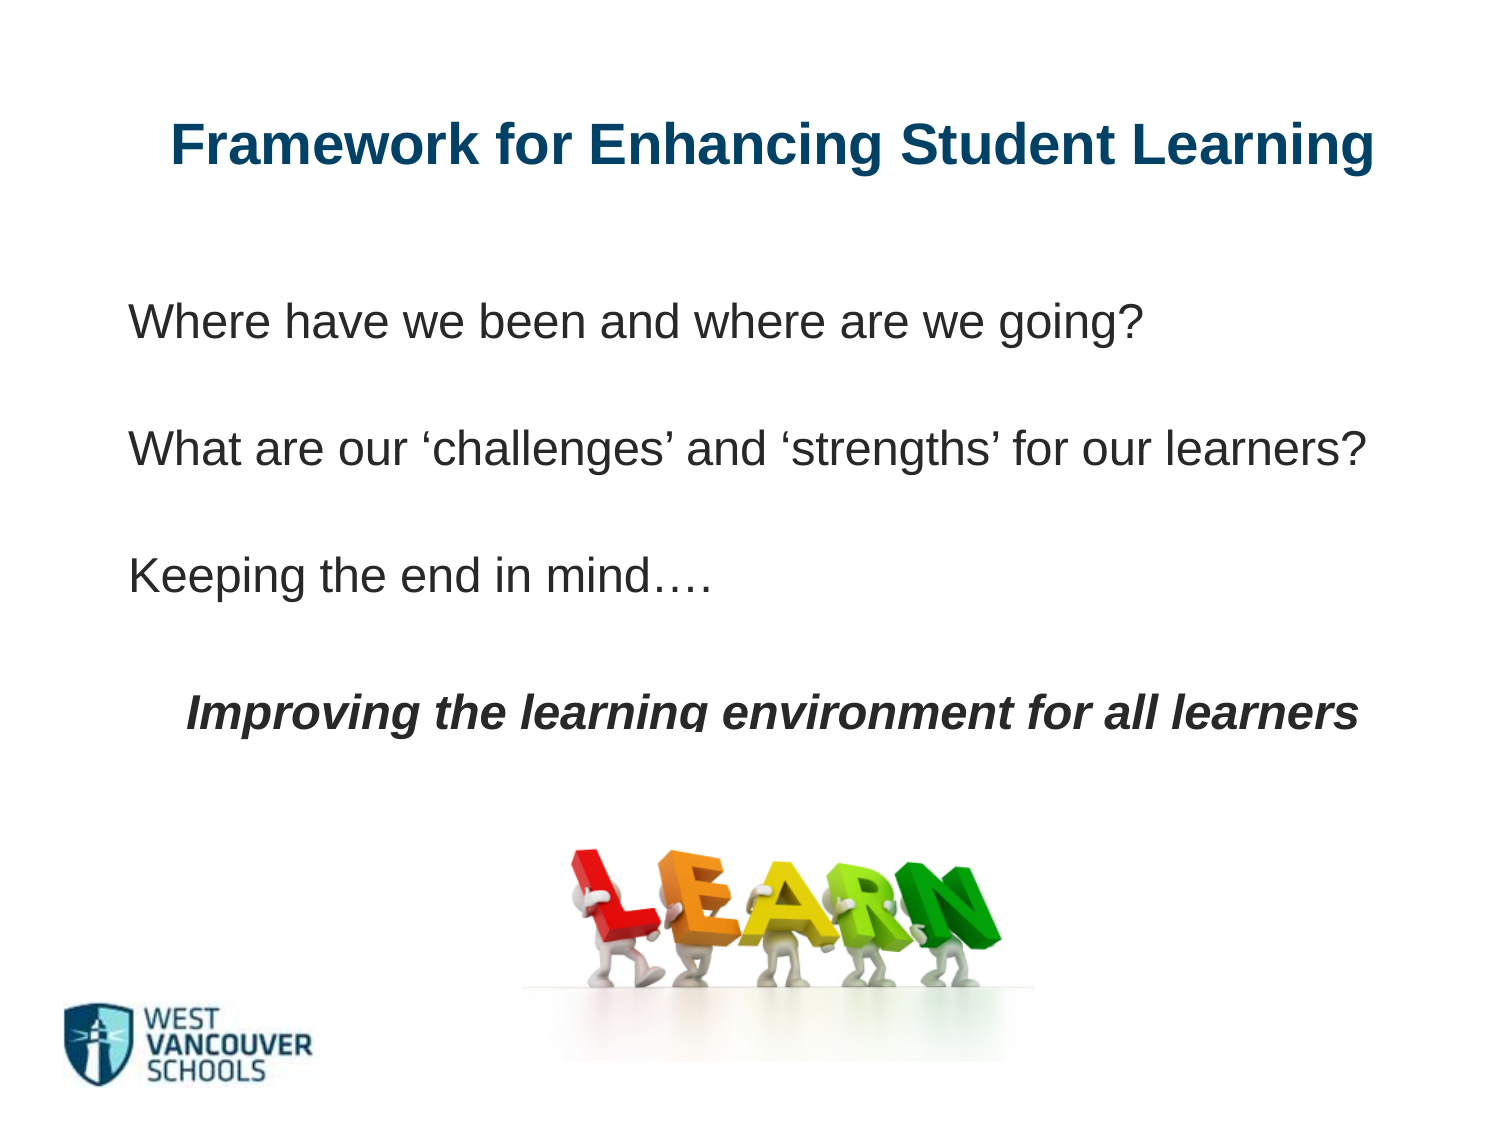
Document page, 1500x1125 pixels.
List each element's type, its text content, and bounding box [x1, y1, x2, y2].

picture [522, 732, 1035, 1062]
title Framework for Enhancing Student Learning [128, 0, 1418, 178]
list Where have we been and where are we going? What are our ‘challenges’ and ‘strengths’ for our learners? Keeping the end in mind…. Improving the learning environment for all learners [128, 221, 1418, 893]
picture [63, 977, 341, 1088]
